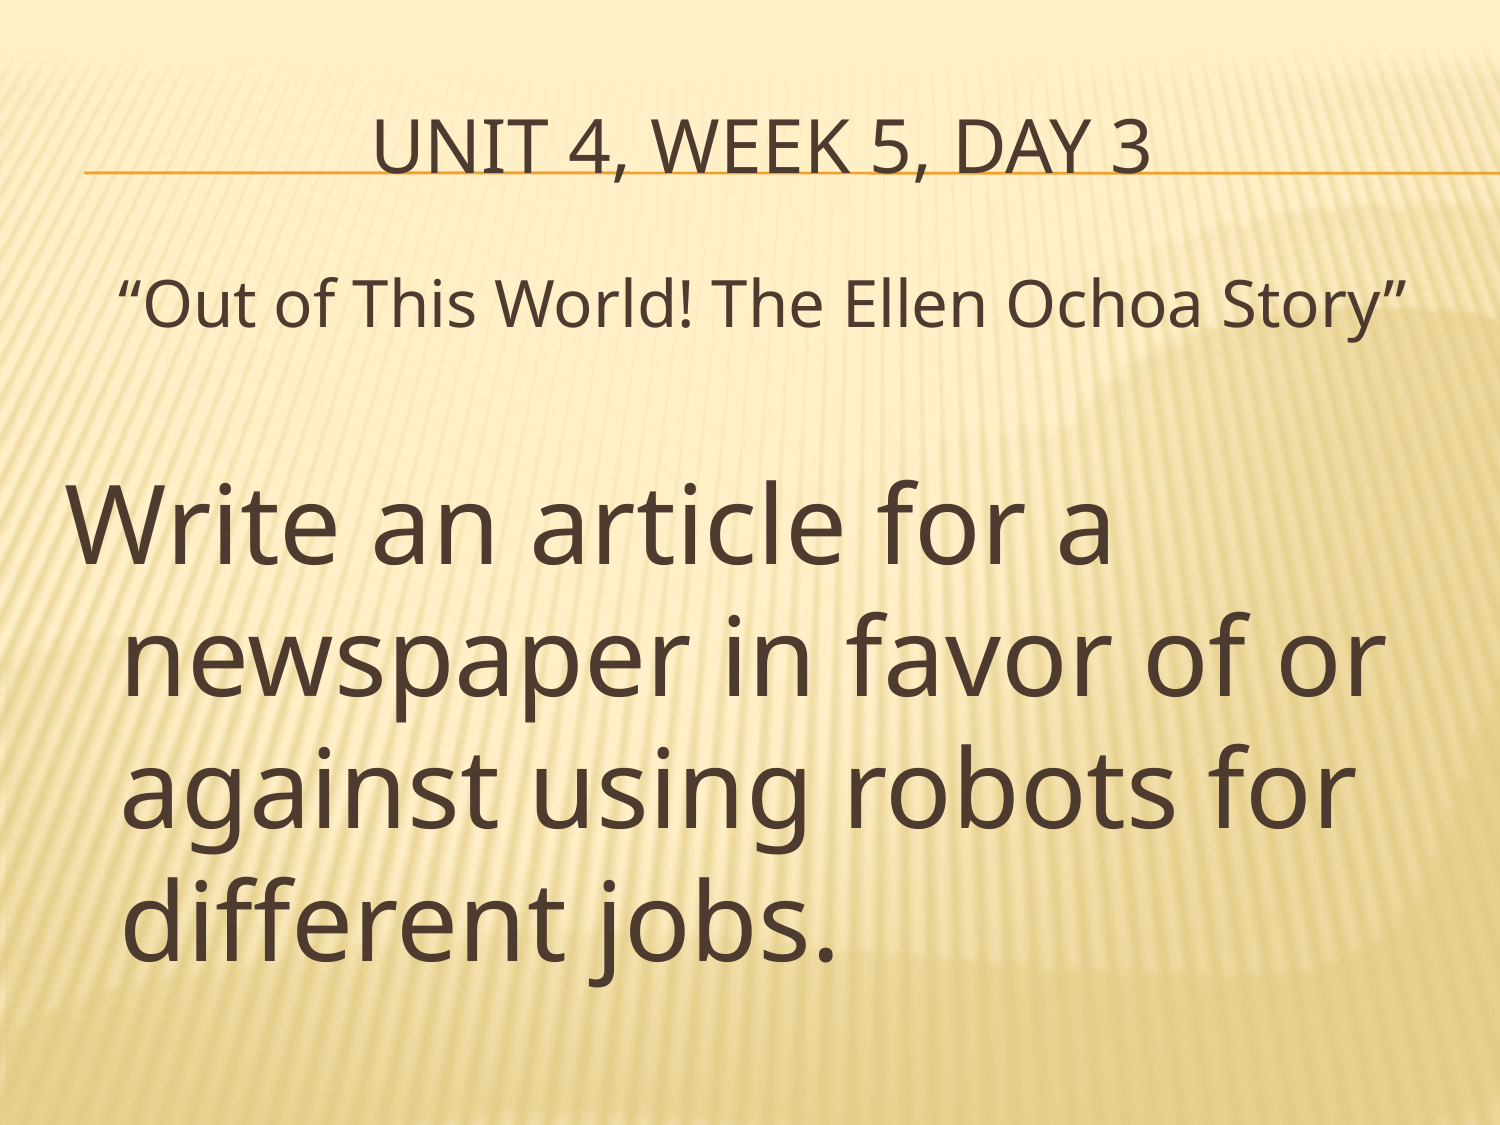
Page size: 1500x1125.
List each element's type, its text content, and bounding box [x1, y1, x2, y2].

list “Out of This World! The Ellen Ochoa Story” Write an article for a newspaper in favor of or against using robots for different jobs. [50, 254, 1475, 998]
title Unit 4, Week 5, Day 3 [50, 75, 1475, 213]
